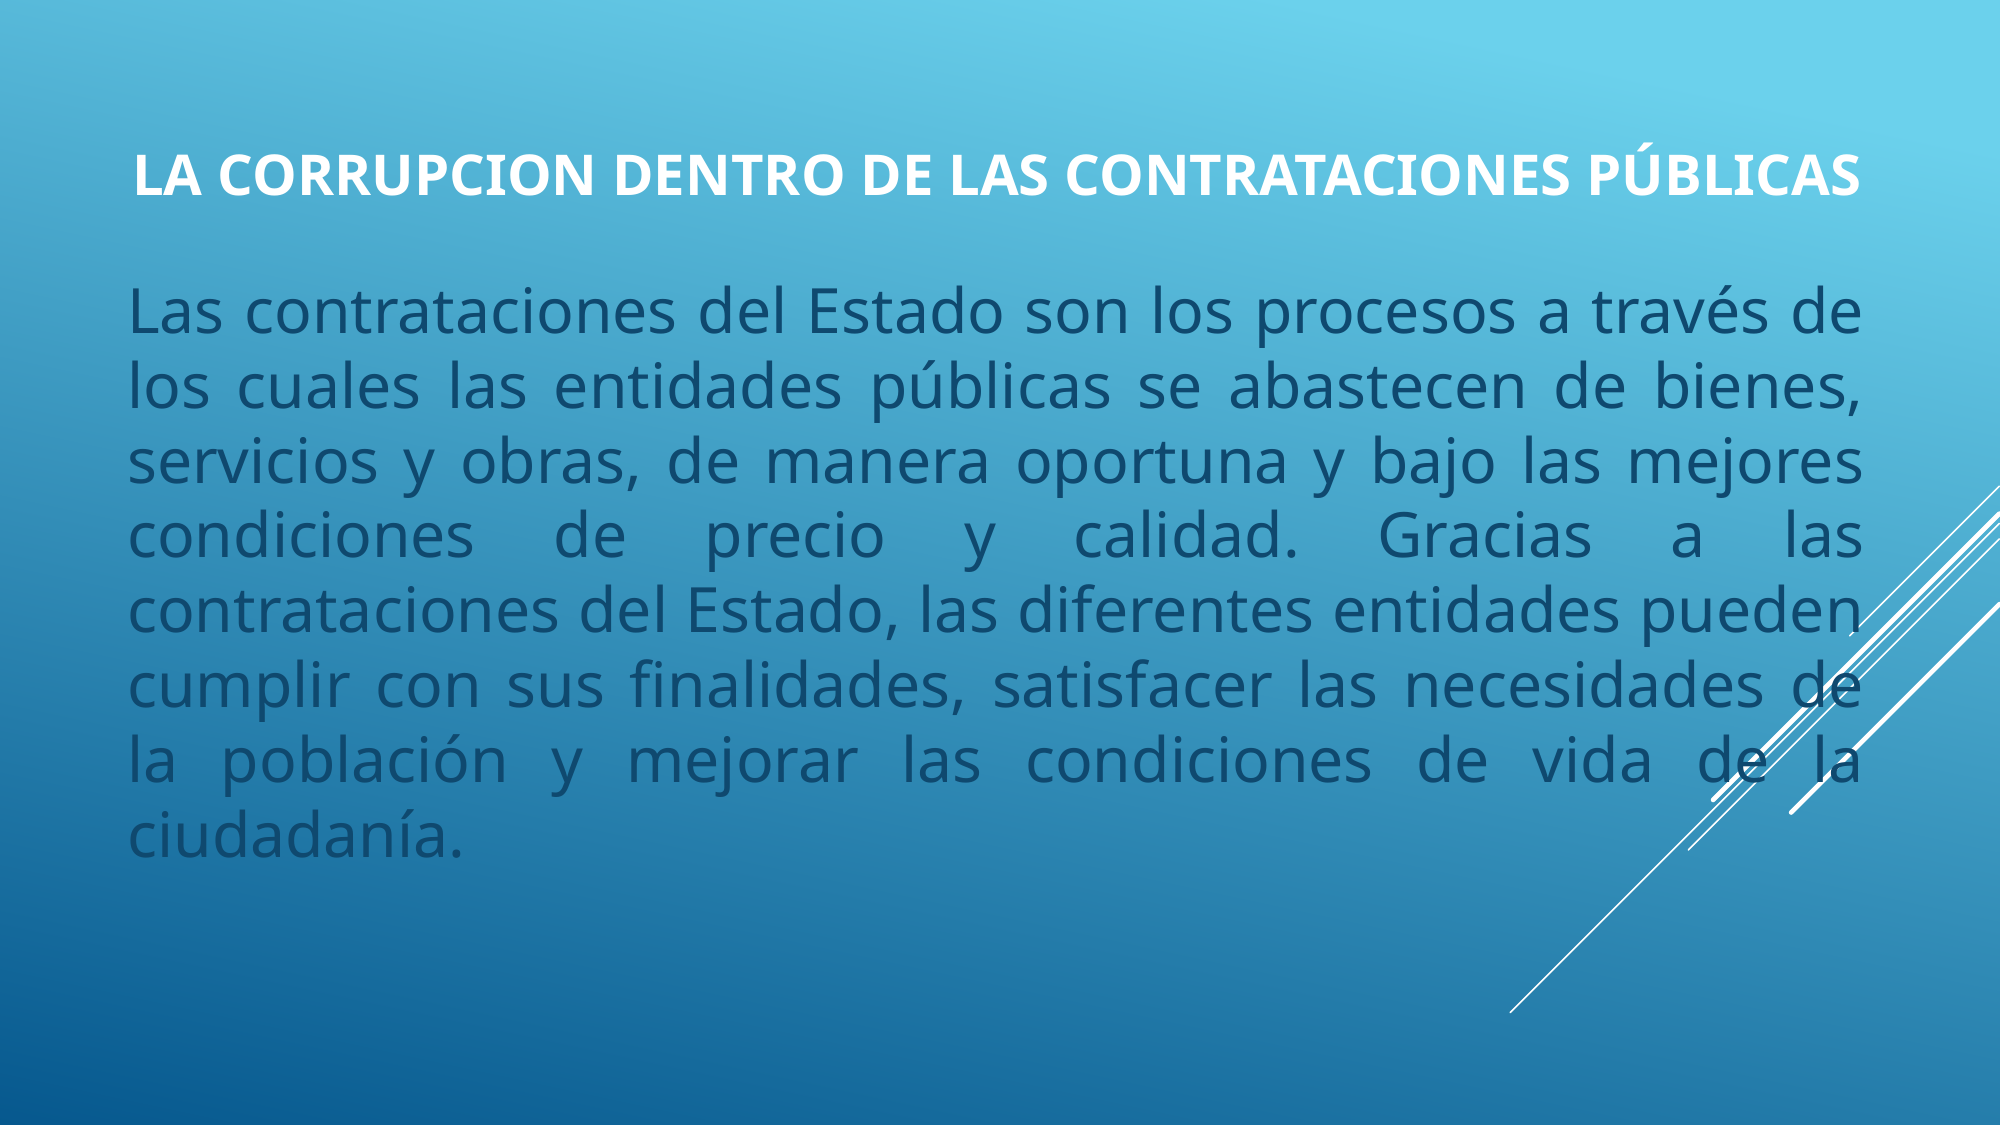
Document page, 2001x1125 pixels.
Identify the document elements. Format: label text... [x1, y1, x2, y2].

title LA CORRUPCION DENTRO DE LAS CONTRATACIONES PÚBLICAS [112, 97, 1882, 163]
list Las contrataciones del Estado son los procesos a través de los cuales las entidades públicas se abastecen de bienes, servicios y obras, de manera oportuna y bajo las mejores condiciones de precio y calidad. Gracias a las contrataciones del Estado, las diferentes entidades pueden cumplir con sus finalidades, satisfacer las necesidades de la población y mejorar las condiciones de vida de la ciudadanía. [112, 163, 1882, 997]
